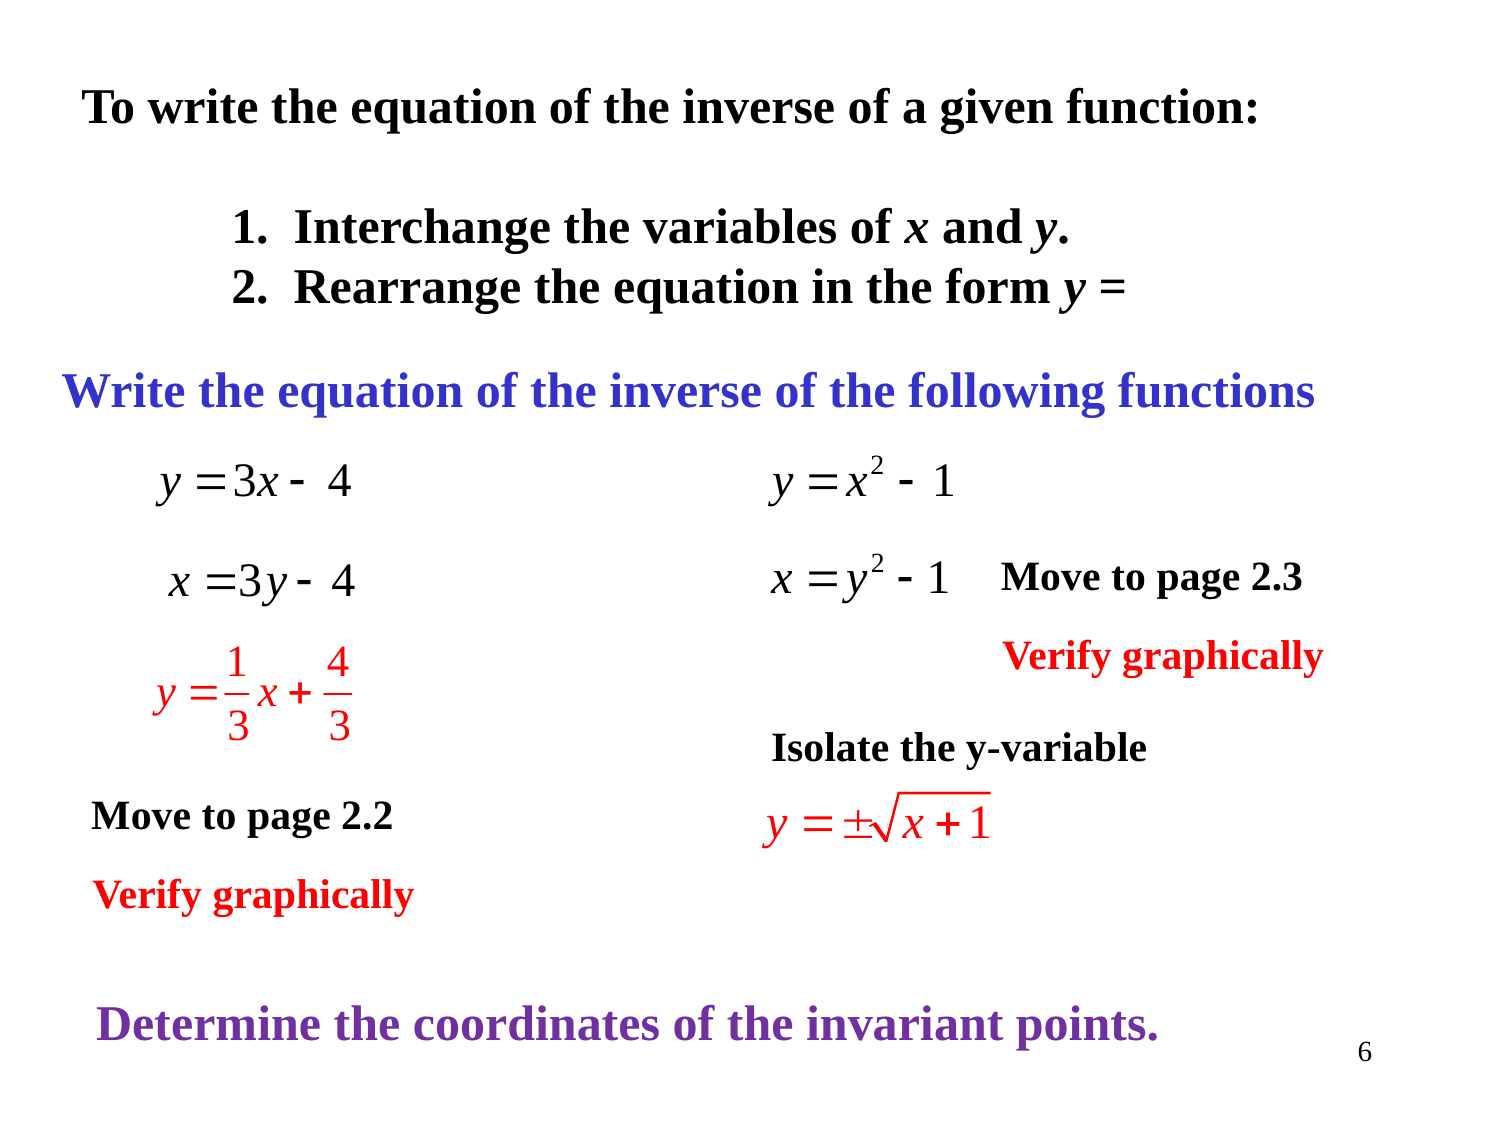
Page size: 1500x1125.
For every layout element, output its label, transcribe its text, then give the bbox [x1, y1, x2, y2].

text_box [150, 455, 364, 517]
text_box Write the equation of the inverse of the following functions [46, 349, 1332, 425]
text_box Verify graphically [77, 859, 430, 925]
text_box To write the equation of the inverse of a given function: 1. Interchange the variables of x and y. 2. Rearrange the equation in the form y = [66, 66, 1277, 322]
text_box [756, 782, 1002, 859]
text_box Determine the coordinates of the invariant points. [81, 982, 1175, 1058]
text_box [762, 444, 960, 517]
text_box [761, 541, 955, 614]
text_box Move to page 2.2 [76, 780, 409, 846]
text_box Isolate the y-variable [756, 712, 1163, 777]
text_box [159, 552, 365, 618]
text_box Move to page 2.3 [985, 541, 1319, 607]
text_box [147, 634, 361, 752]
text_box Verify graphically [987, 620, 1340, 686]
slide_number 6 [1074, 1024, 1388, 1101]
